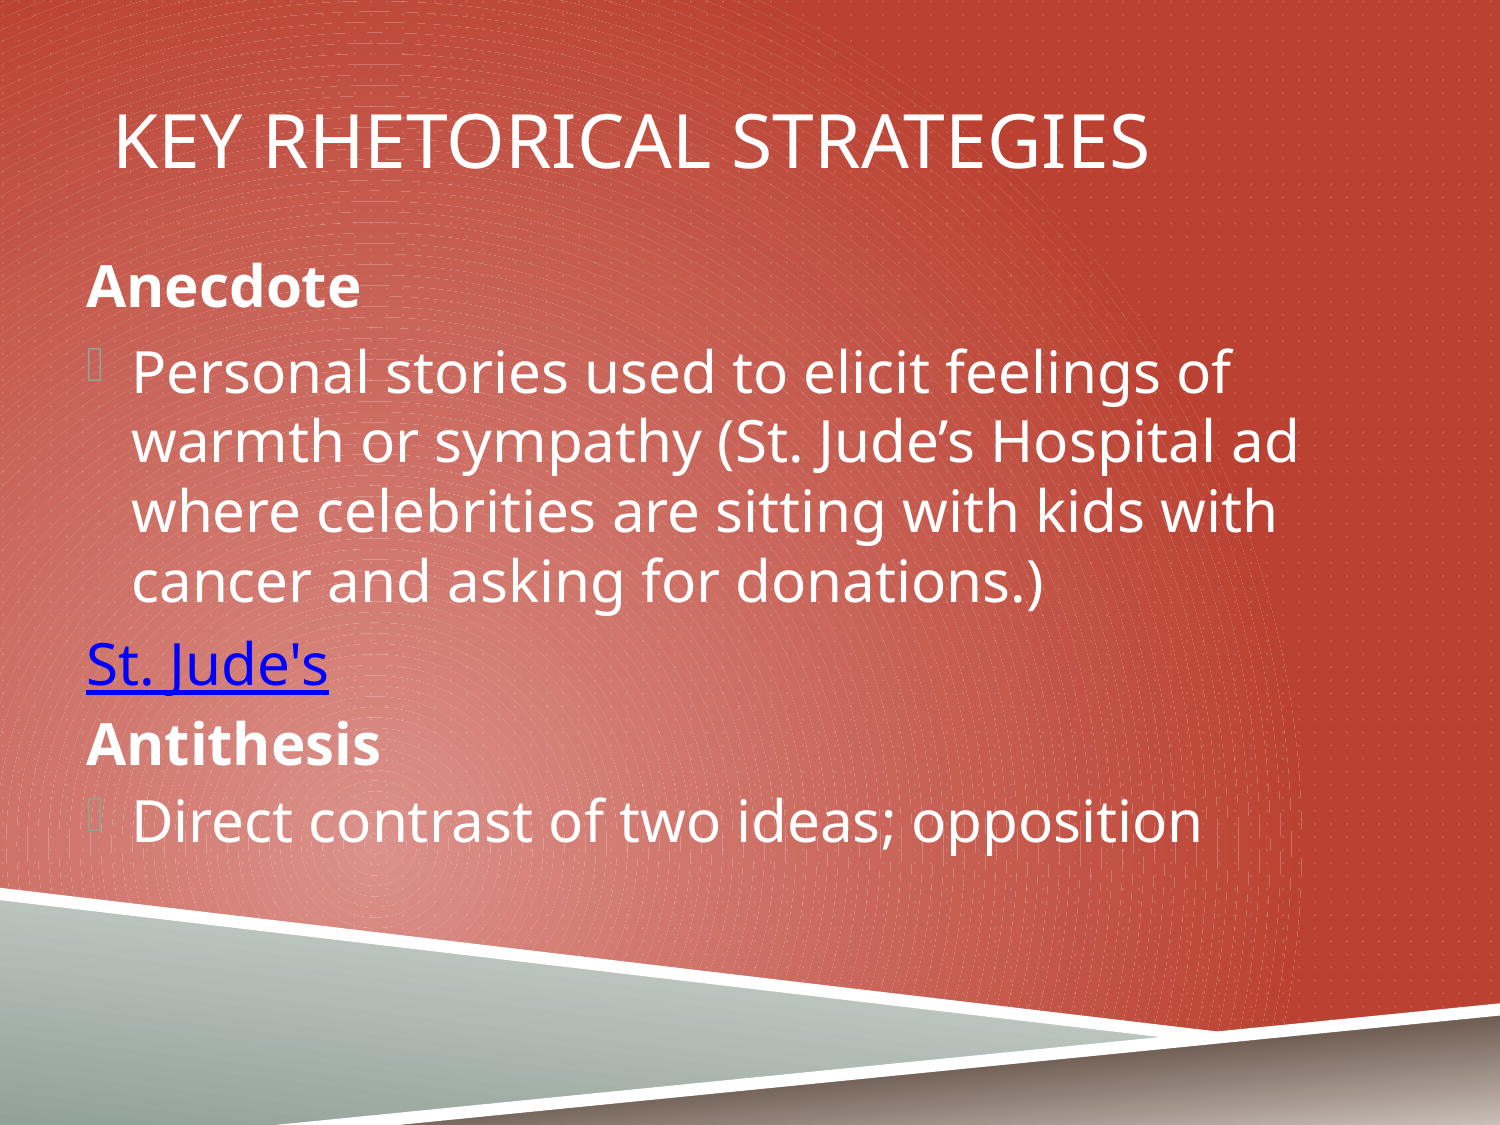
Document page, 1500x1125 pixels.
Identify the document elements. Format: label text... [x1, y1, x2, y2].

list Anecdote Personal stories used to elicit feelings of warmth or sympathy (St. Jude’s Hospital ad where celebrities are sitting with kids with cancer and asking for donations.) St. Jude's Antithesis Direct contrast of two ideas; opposition [75, 249, 1425, 1000]
title Key Rhetorical Strategies [112, 45, 1388, 233]
